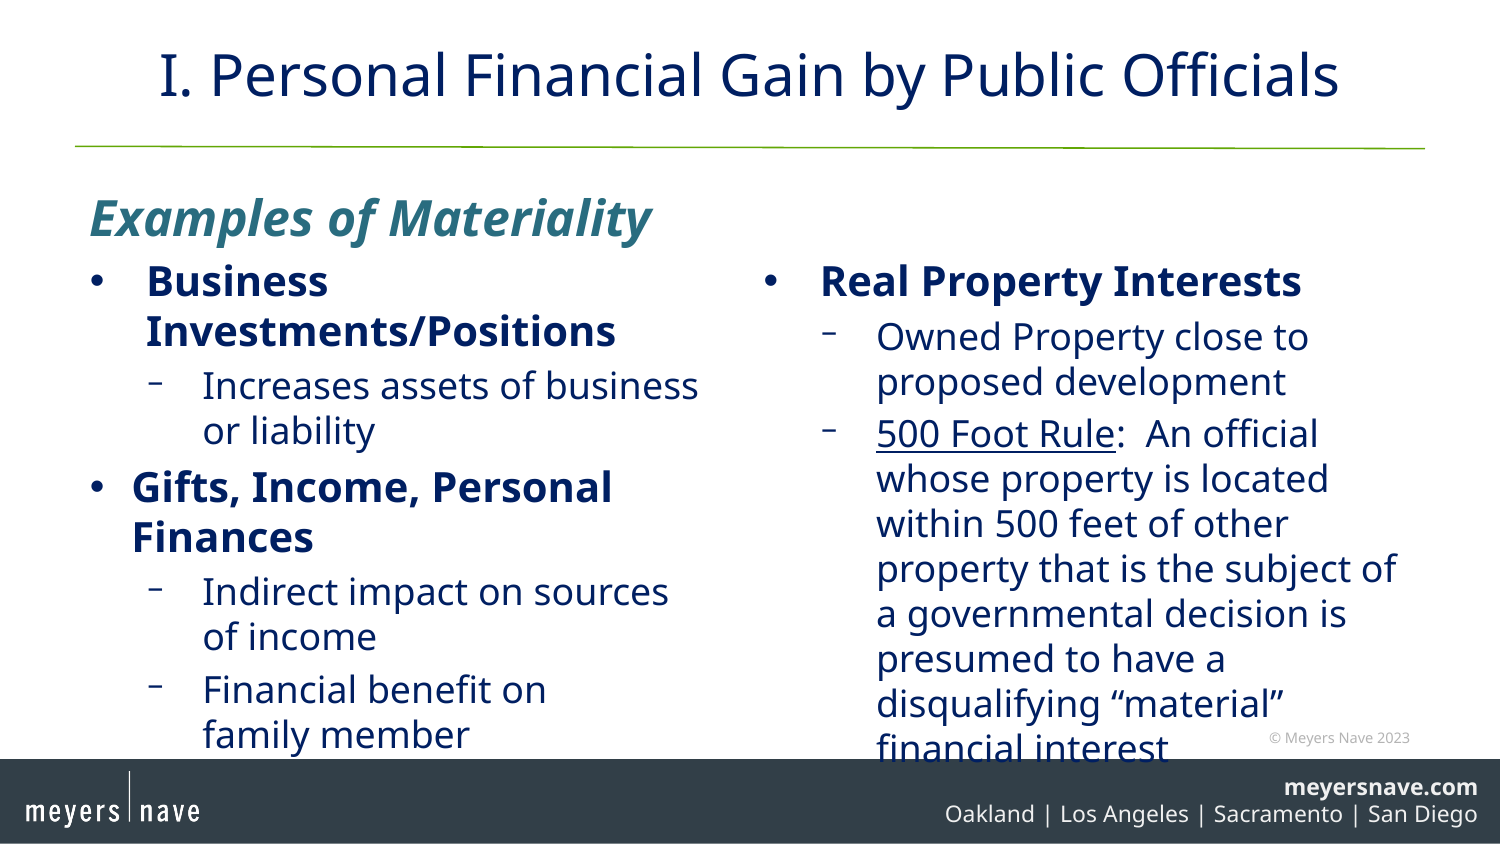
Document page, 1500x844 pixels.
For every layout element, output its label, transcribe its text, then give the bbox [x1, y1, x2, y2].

title I. Personal Financial Gain by Public Officials [0, 0, 1500, 147]
list Real Property Interests Owned Property close to proposed development 500 Foot Rule: An official whose property is located within 500 feet of other property that is the subject of a governmental decision is presumed to have a disqualifying “material” financial interest [748, 179, 1429, 766]
picture [26, 771, 199, 832]
list Examples of Materiality Business Investments/Positions Increases assets of business or liability Gifts, Income, Personal Finances Indirect impact on sources of income Financial benefit on family member [75, 179, 748, 740]
